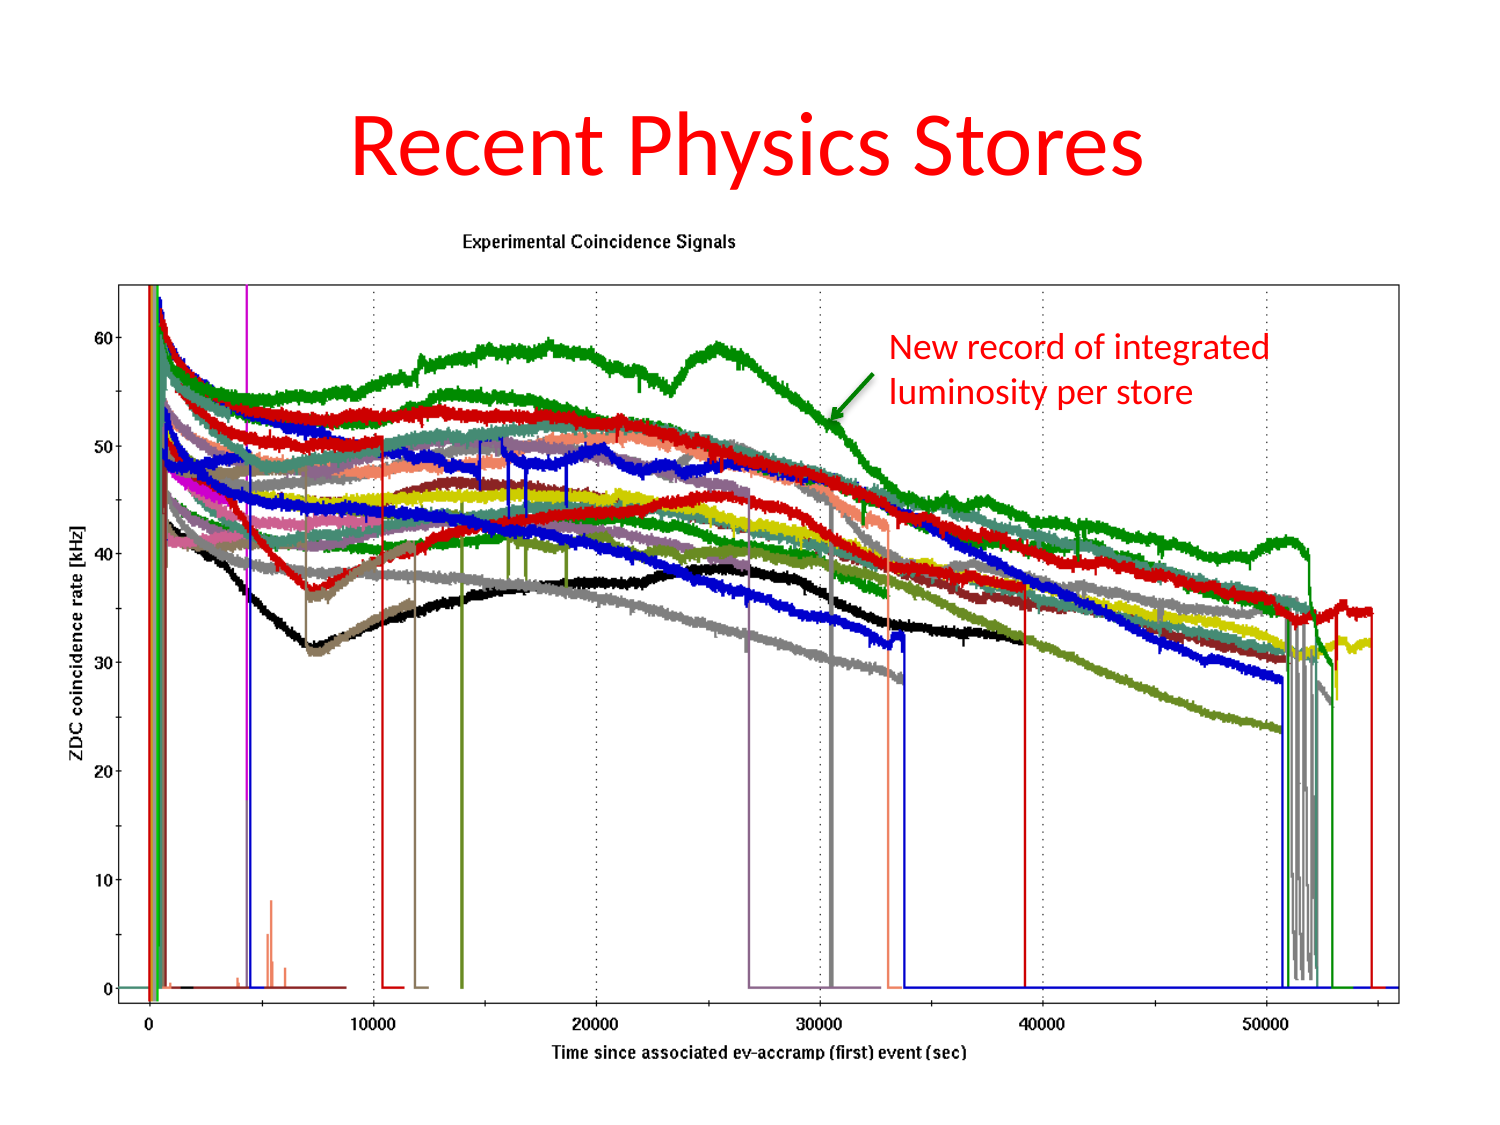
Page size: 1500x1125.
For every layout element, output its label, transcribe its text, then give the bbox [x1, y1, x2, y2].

picture [29, 232, 1424, 1079]
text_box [829, 373, 874, 421]
title Recent Physics Stores [73, 45, 1424, 231]
